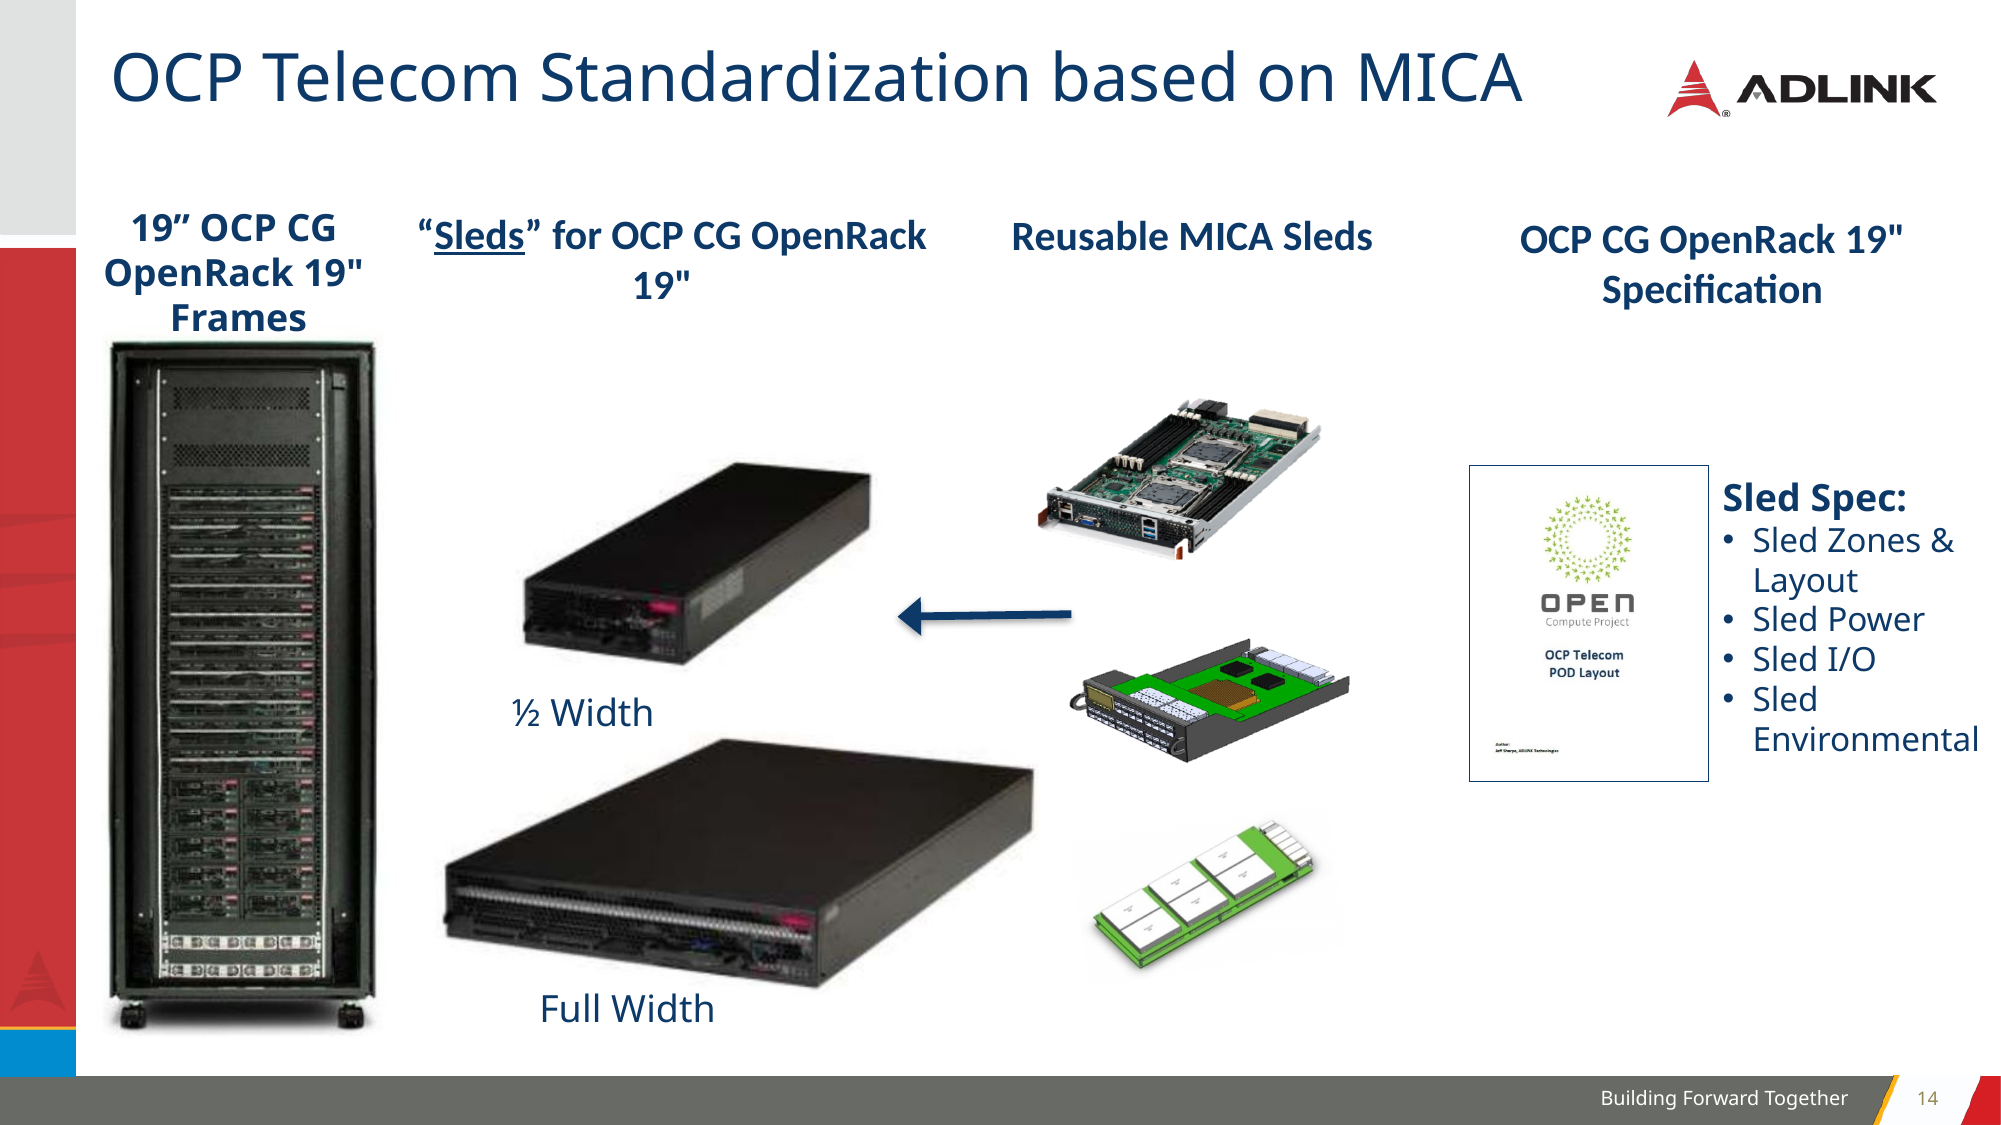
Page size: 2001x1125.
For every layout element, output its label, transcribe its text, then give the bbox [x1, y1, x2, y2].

picture [1068, 803, 1348, 986]
picture [1872, 1075, 1981, 1125]
text_box 19” OCP CG OpenRack 19" Frames [84, 196, 384, 325]
picture [86, 325, 1376, 1039]
picture [1469, 464, 1709, 782]
title OCP Telecom Standardization based on MICA [95, 27, 1706, 148]
text_box “Sleds” for OCP CG OpenRack 19" [396, 195, 947, 320]
picture [1706, 60, 1937, 117]
text_box OCP CG OpenRack 19" Specification [1437, 199, 1988, 325]
text_box Reusable MICA Sleds [917, 171, 1468, 297]
text_box Sled Spec: Sled Zones & Layout Sled Power Sled I/O Sled Environmental [1707, 466, 2001, 806]
picture [0, 0, 76, 1029]
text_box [897, 613, 1072, 617]
